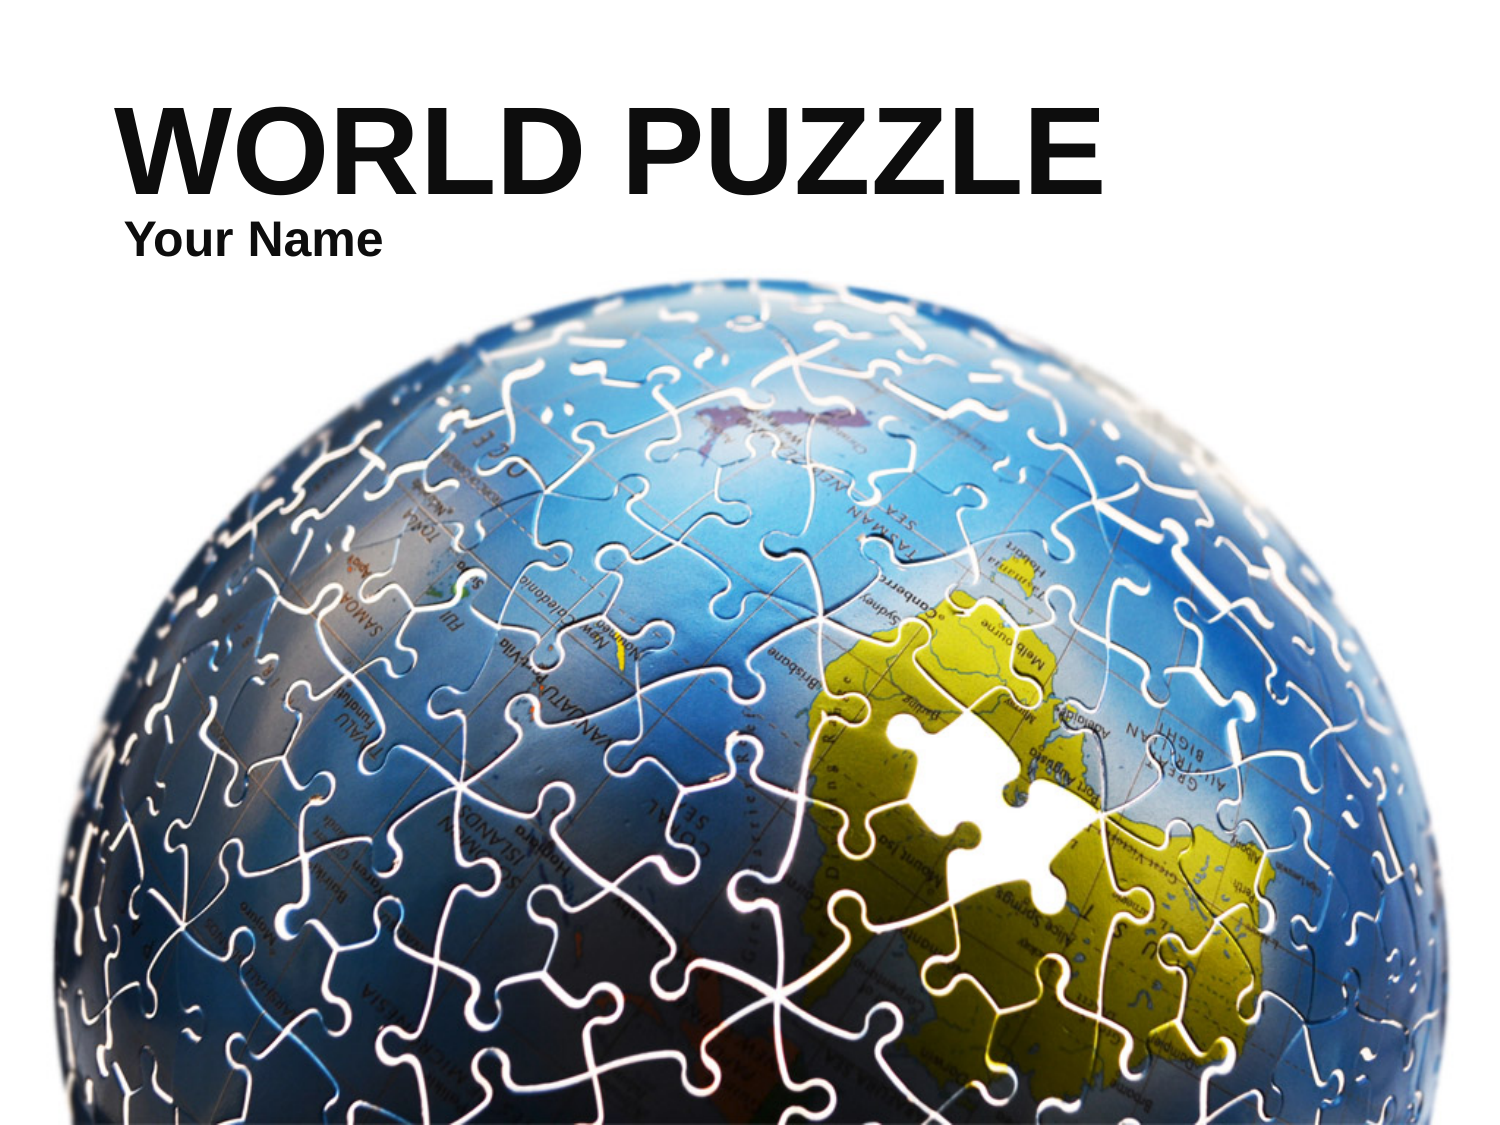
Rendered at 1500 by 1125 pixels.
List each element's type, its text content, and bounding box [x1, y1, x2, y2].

title WORLD PUZZLE [0, 23, 1249, 266]
picture [0, 0, 1500, 1125]
subtitle Your Name [108, 198, 1245, 308]
